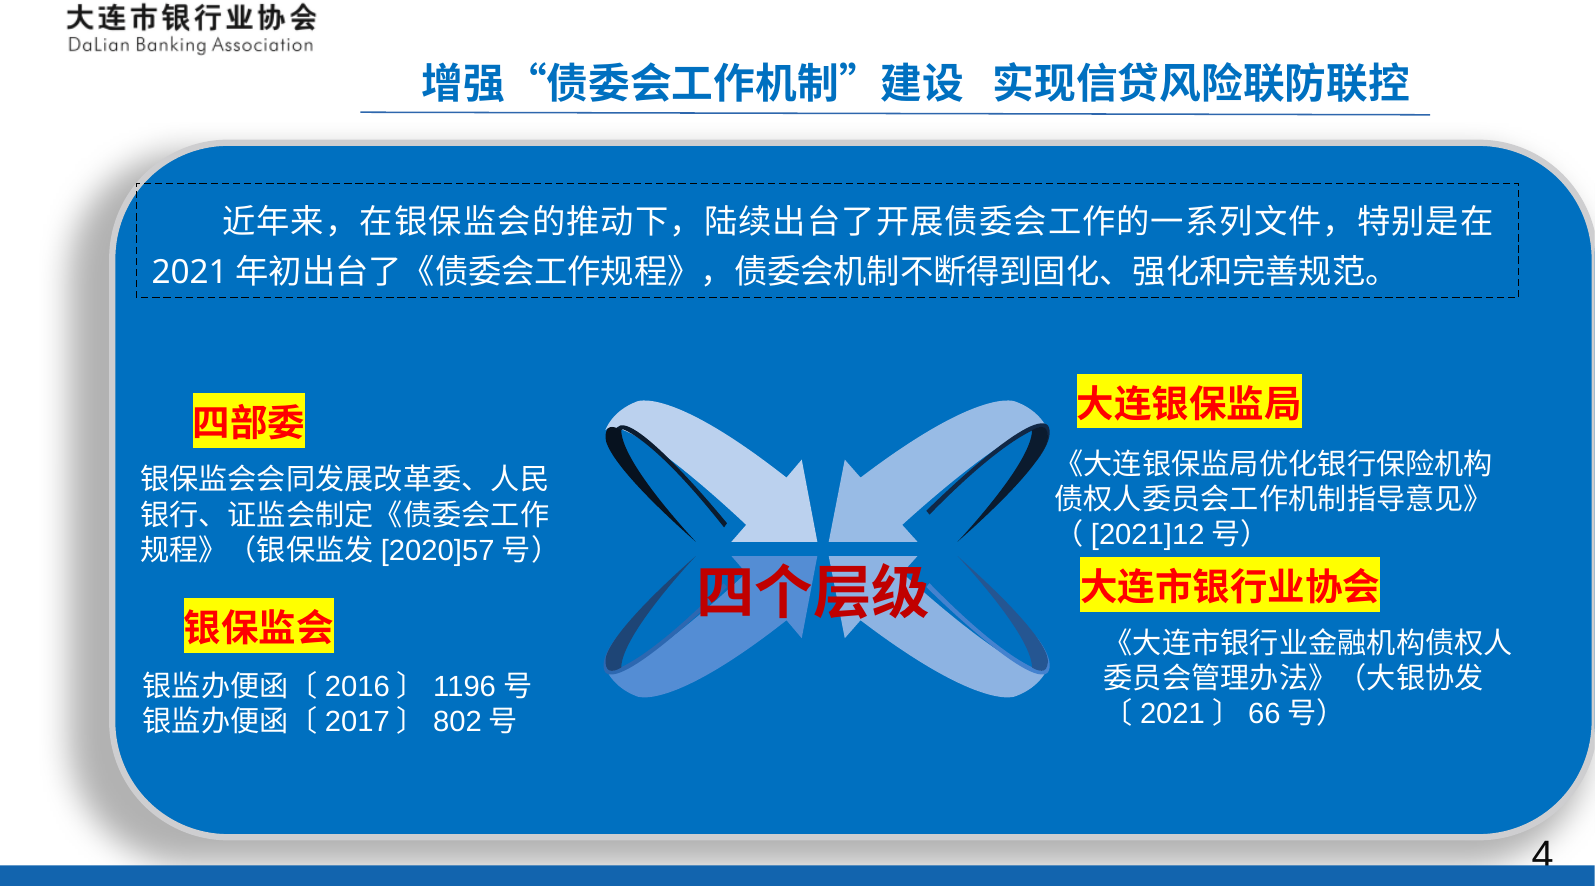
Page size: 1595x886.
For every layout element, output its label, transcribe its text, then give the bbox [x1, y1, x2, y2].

text_box 增强“债委会工作机制”建设 实现信贷风险联防联控 [406, 49, 1488, 115]
picture [0, 0, 412, 76]
text_box [0, 863, 1595, 886]
text_box [110, 140, 1595, 840]
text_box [124, 371, 1552, 730]
text_box 近年来，在银保监会的推动下，陆续出台了开展债委会工作的一系列文件，特别是在2021年初出台了《债委会工作规程》，债委会机制不断得到固化、强化和完善规范。 [136, 183, 1519, 298]
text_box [360, 111, 1431, 115]
